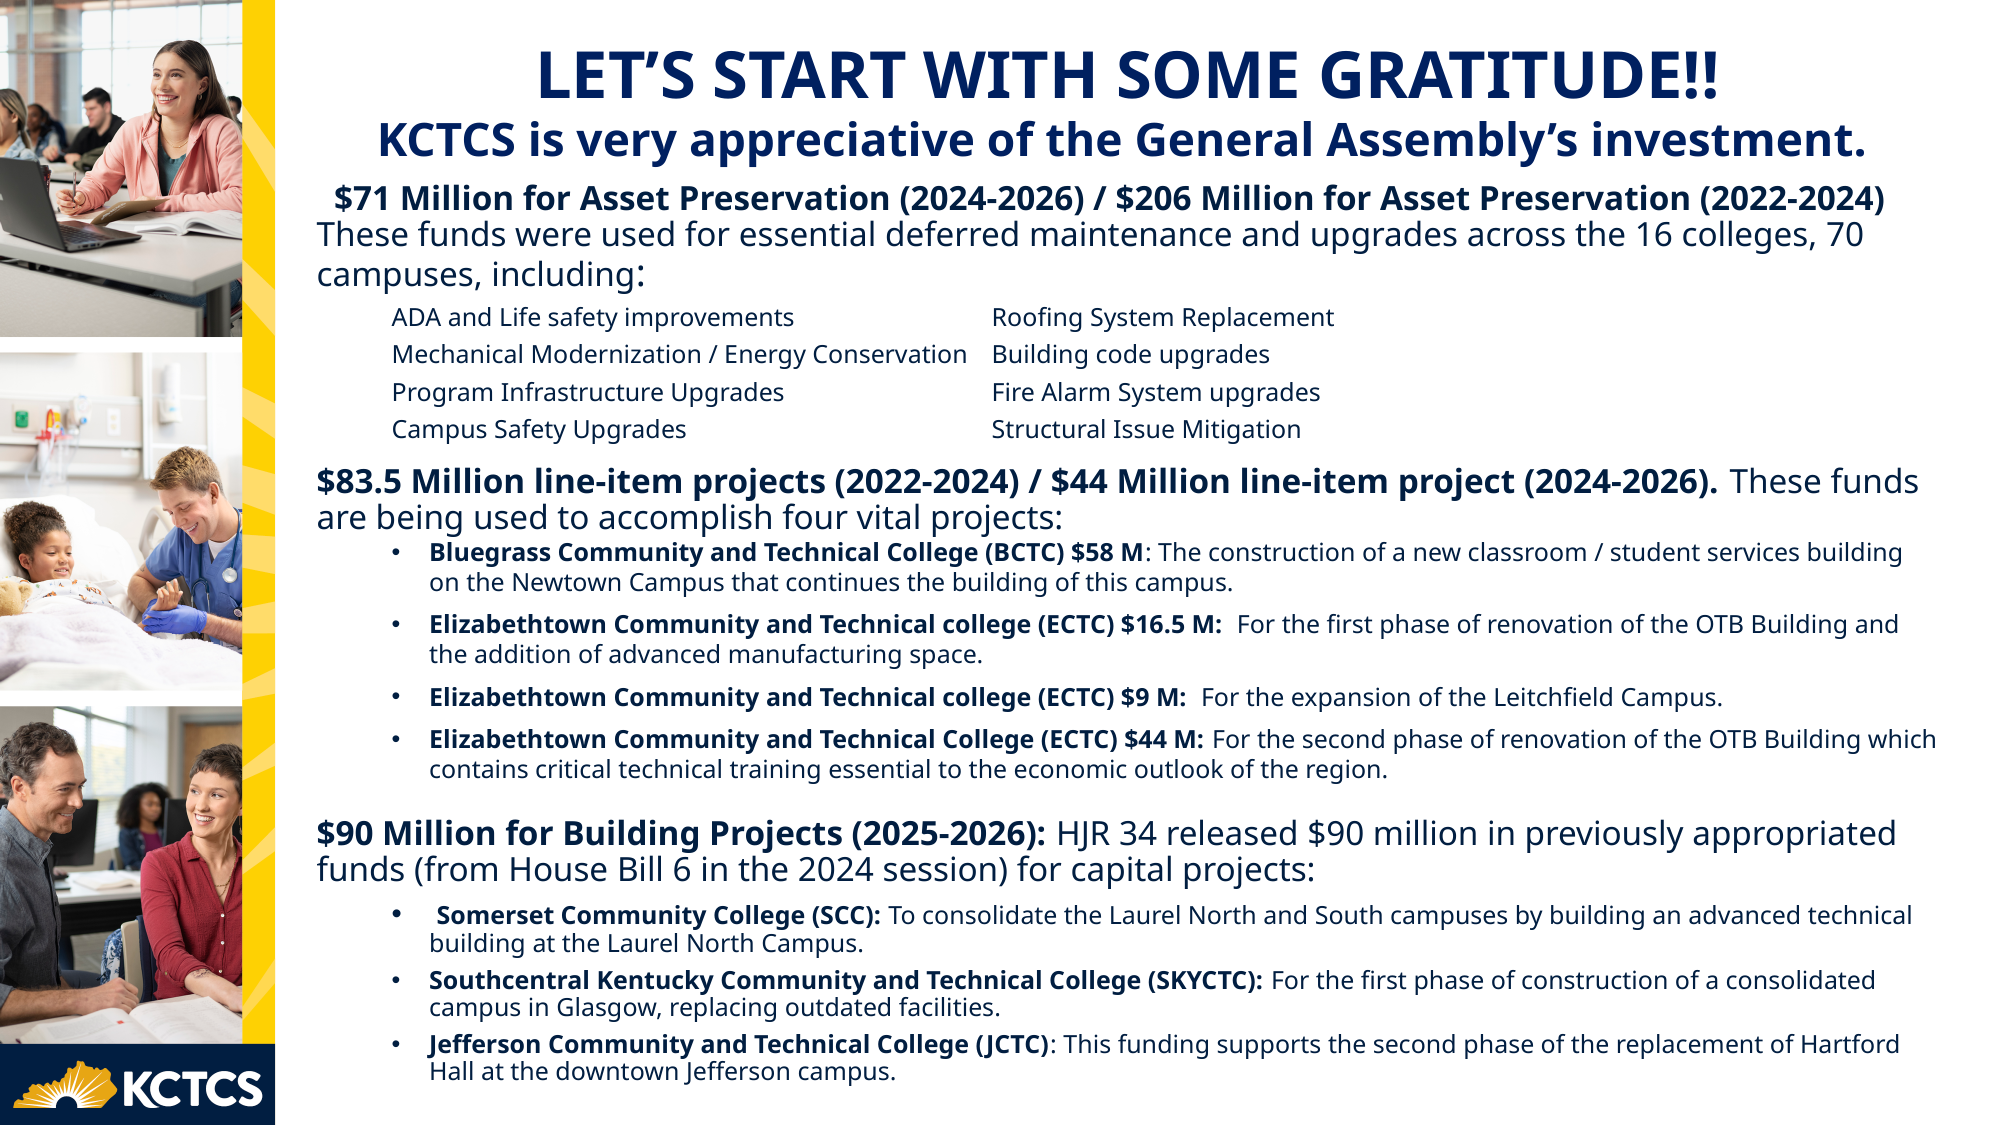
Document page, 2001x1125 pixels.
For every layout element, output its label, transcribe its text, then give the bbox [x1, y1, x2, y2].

text_box $71 Million for Asset Preservation (2024-2026) / $206 Million for Asset Preservation (2022-2024) These funds were used for essential deferred maintenance and upgrades across the 16 colleges, 70 campuses, including: ADA and Life safety improvements Roofing System Replacement Mechanical Modernization / Energy Conservation Building code upgrades Program Infrastructure Upgrades Fire Alarm System upgrades Campus Safety Upgrades Structural Issue Mitigation $83.5 Million line-item projects (2022-2024) / $44 Million line-item project (2024-2026). These funds are being used to accomplish four vital projects: Bluegrass Community and Technical College (BCTC) $58 M: The construction of a new classroom / student services building on the Newtown Campus that continues the building of this campus. Elizabethtown Community and Technical college (ECTC) $16.5 M: For the first phase of renovation of the OTB Building and the addition of advanced manufacturing space. Elizabethtown Community and Technical college (ECTC) $9 M: For the expansion of the Leitchfield Campus. Elizabethtown Community and Technical College (ECTC) $44 M: For the second phase of renovation of the OTB Building which contains critical technical training essential to the economic outlook of the region. $90 Million for Building Projects (2025-2026): HJR 34 released $90 million in previously appropriated funds (from House Bill 6 in the 2024 session) for capital projects: Somerset Community College (SCC): To consolidate the Laurel North and South campuses by building an advanced technical building at the Laurel North Campus. Southcentral Kentucky Community and Technical College (SKYCTC): For the first phase of construction of a consolidated campus in Glasgow, replacing outdated facilities. Jefferson Community and Technical College (JCTC): This funding supports the second phase of the replacement of Hartford Hall at the downtown Jefferson campus. [301, 174, 1955, 1112]
list KCTCS is very appreciative of the General Assembly’s investment. [301, 109, 1955, 174]
picture [0, 0, 2001, 1125]
title Let’s Start with some Gratitude!! [301, 34, 1955, 109]
